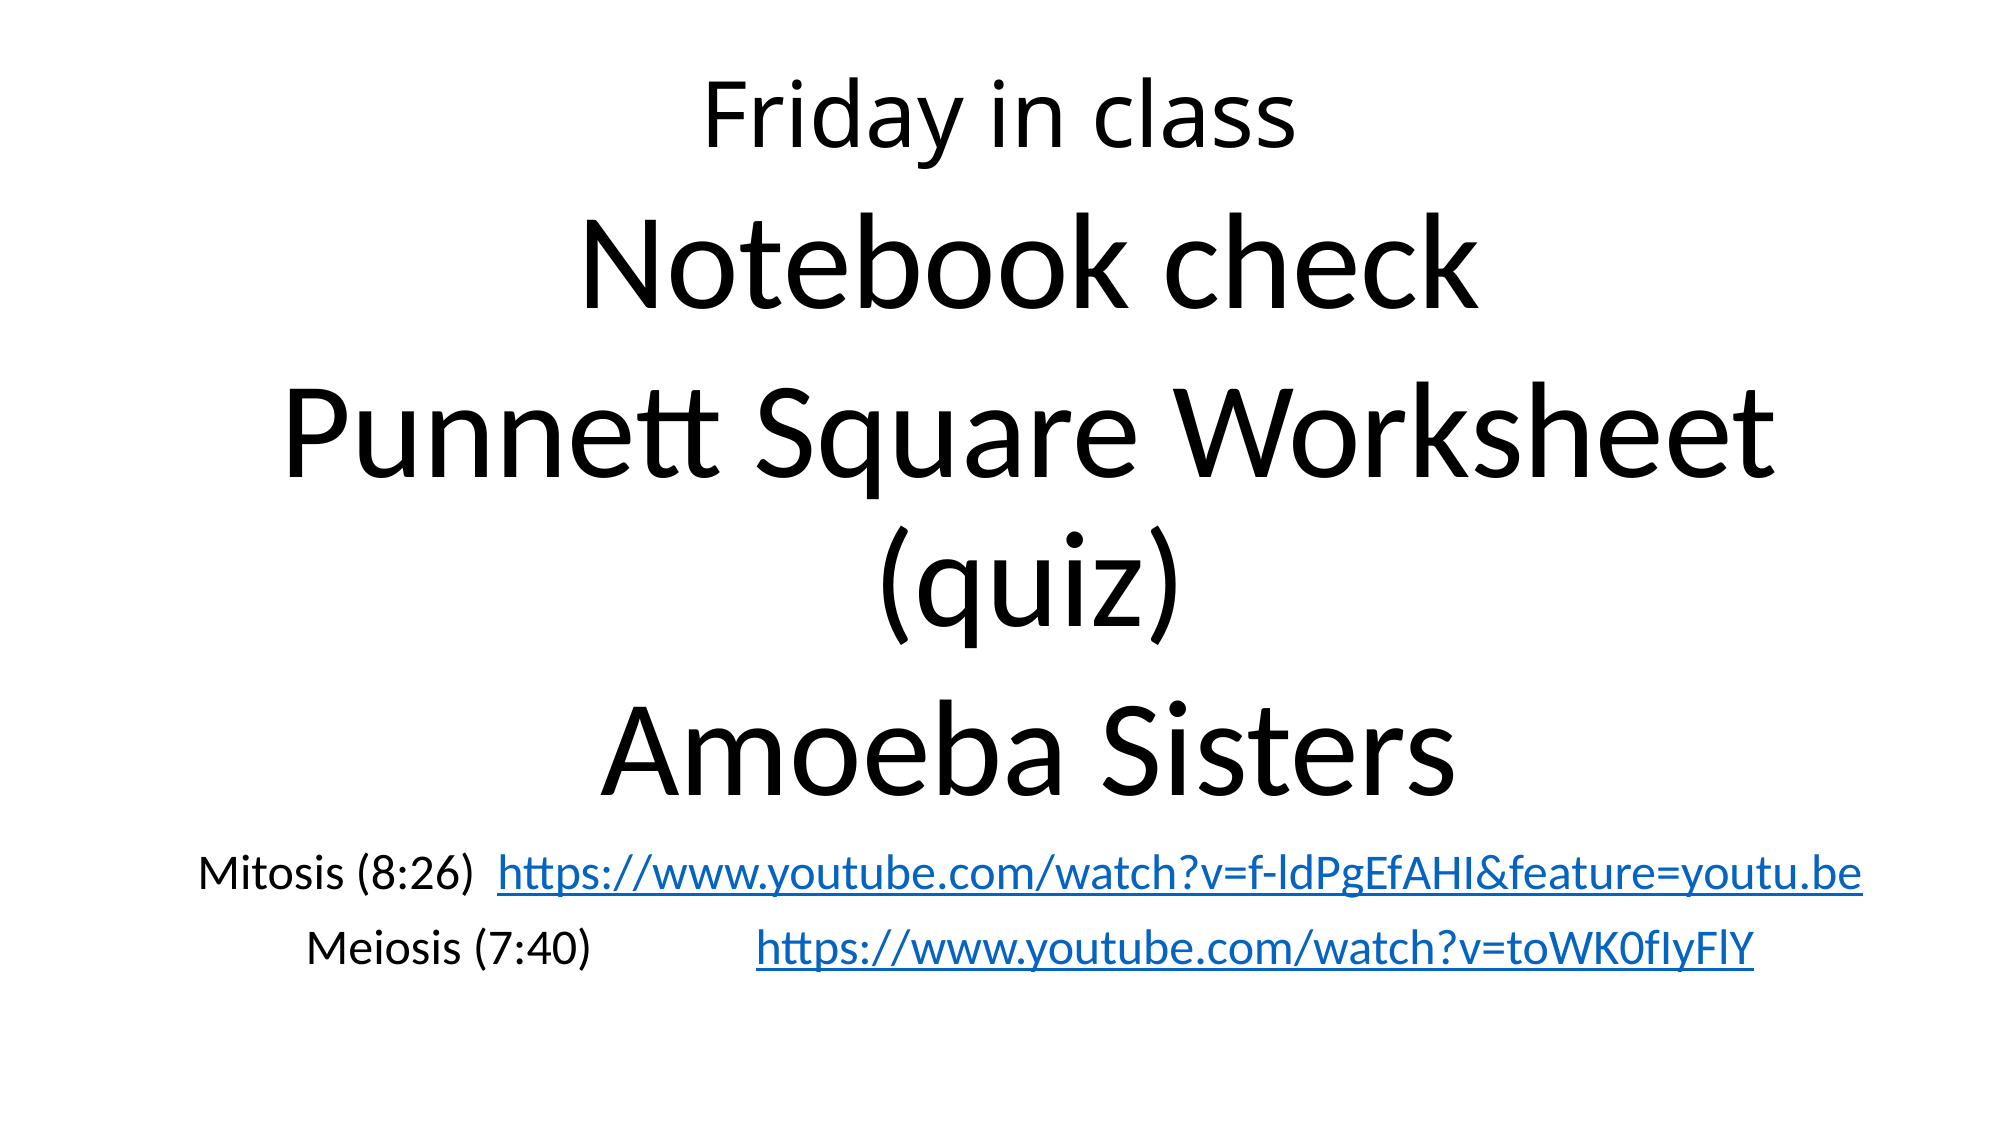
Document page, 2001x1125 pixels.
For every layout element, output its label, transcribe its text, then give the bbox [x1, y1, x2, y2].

title Friday in class [137, 27, 1863, 208]
list Notebook check Punnett Square Worksheet (quiz) Amoeba Sisters Mitosis (8:26) https://www.youtube.com/watch?v=f-ldPgEfAHI&feature=youtu.be Meiosis (7:40) https://www.youtube.com/watch?v=toWK0fIyFlY [167, 182, 1893, 1125]
